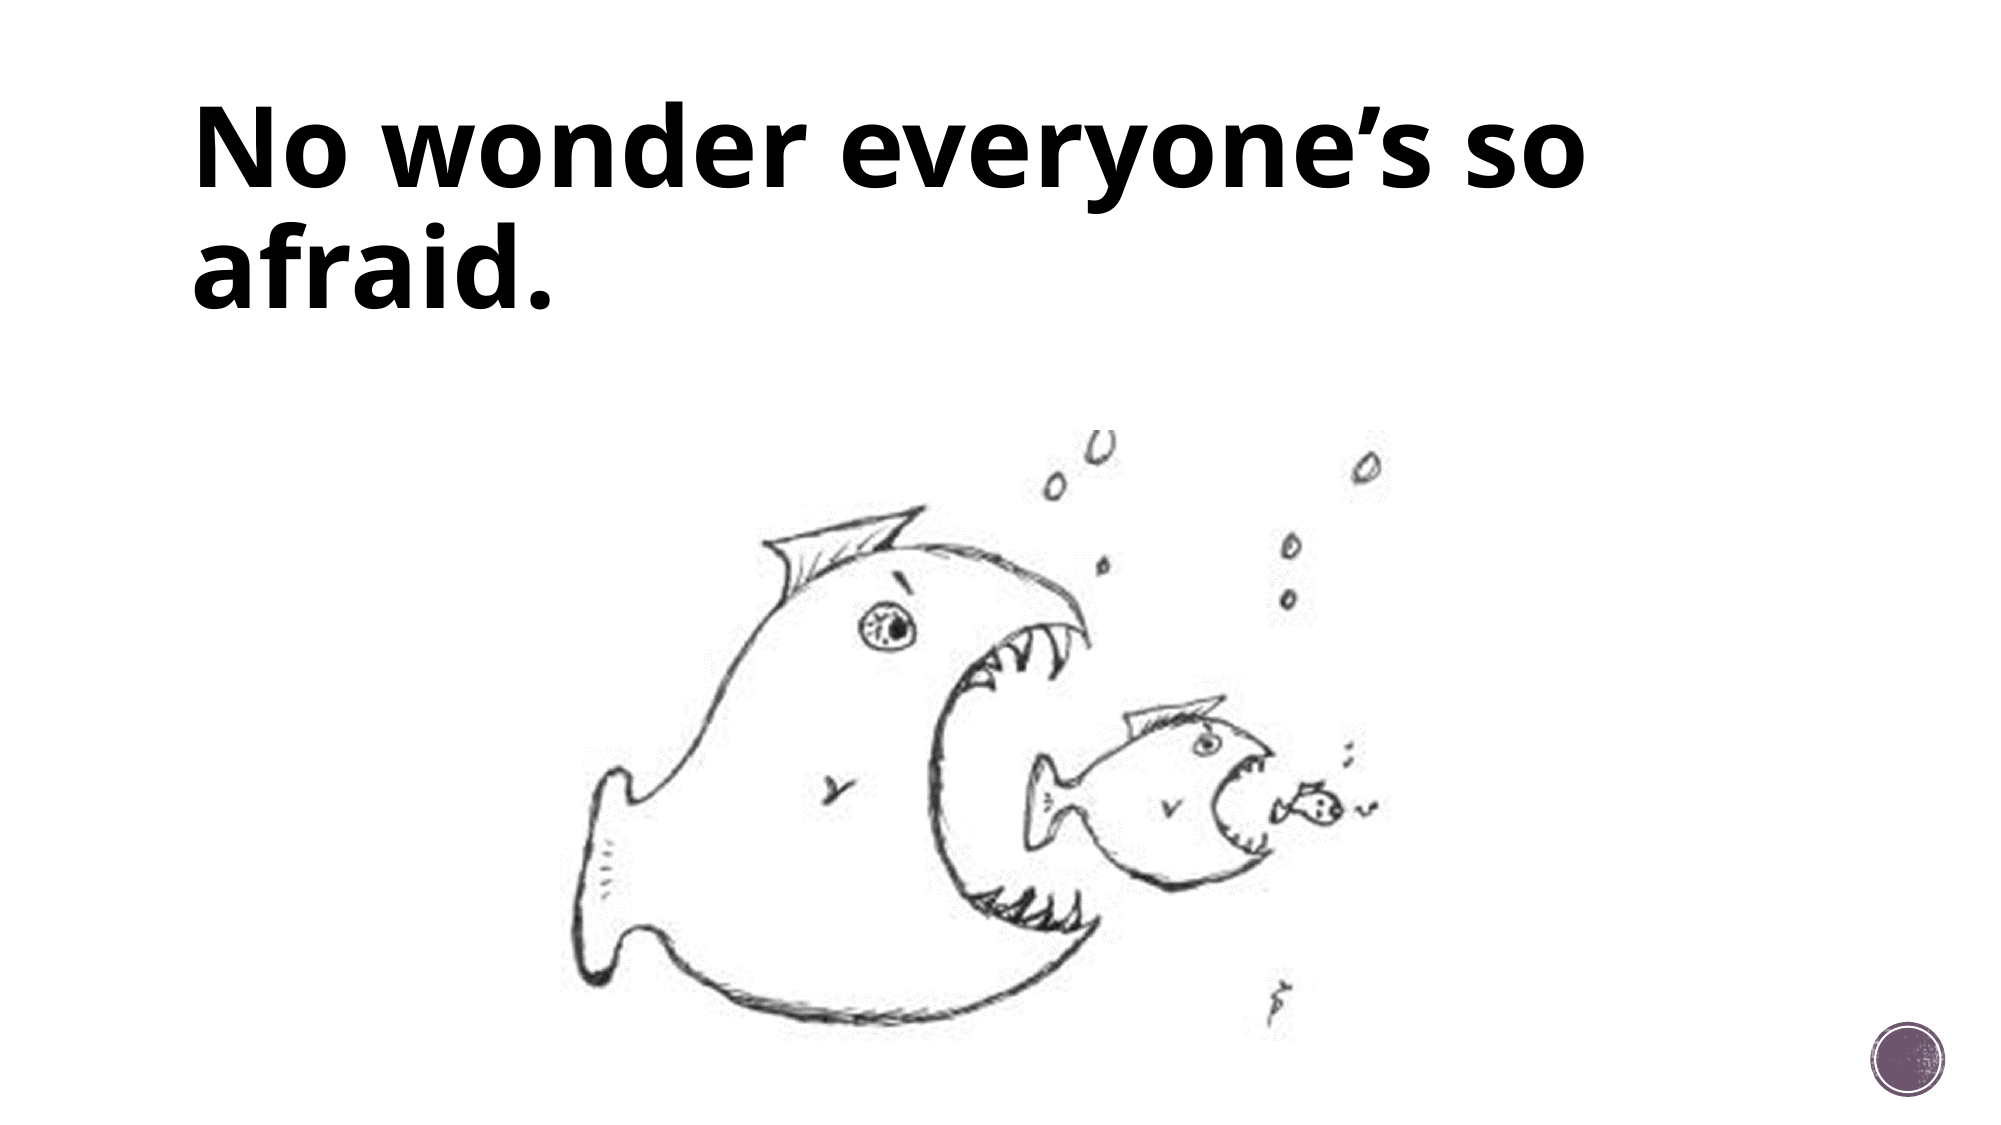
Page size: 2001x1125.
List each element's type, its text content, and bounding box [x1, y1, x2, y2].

picture [558, 430, 1475, 1041]
title No wonder everyone’s so afraid. [175, 79, 1826, 344]
